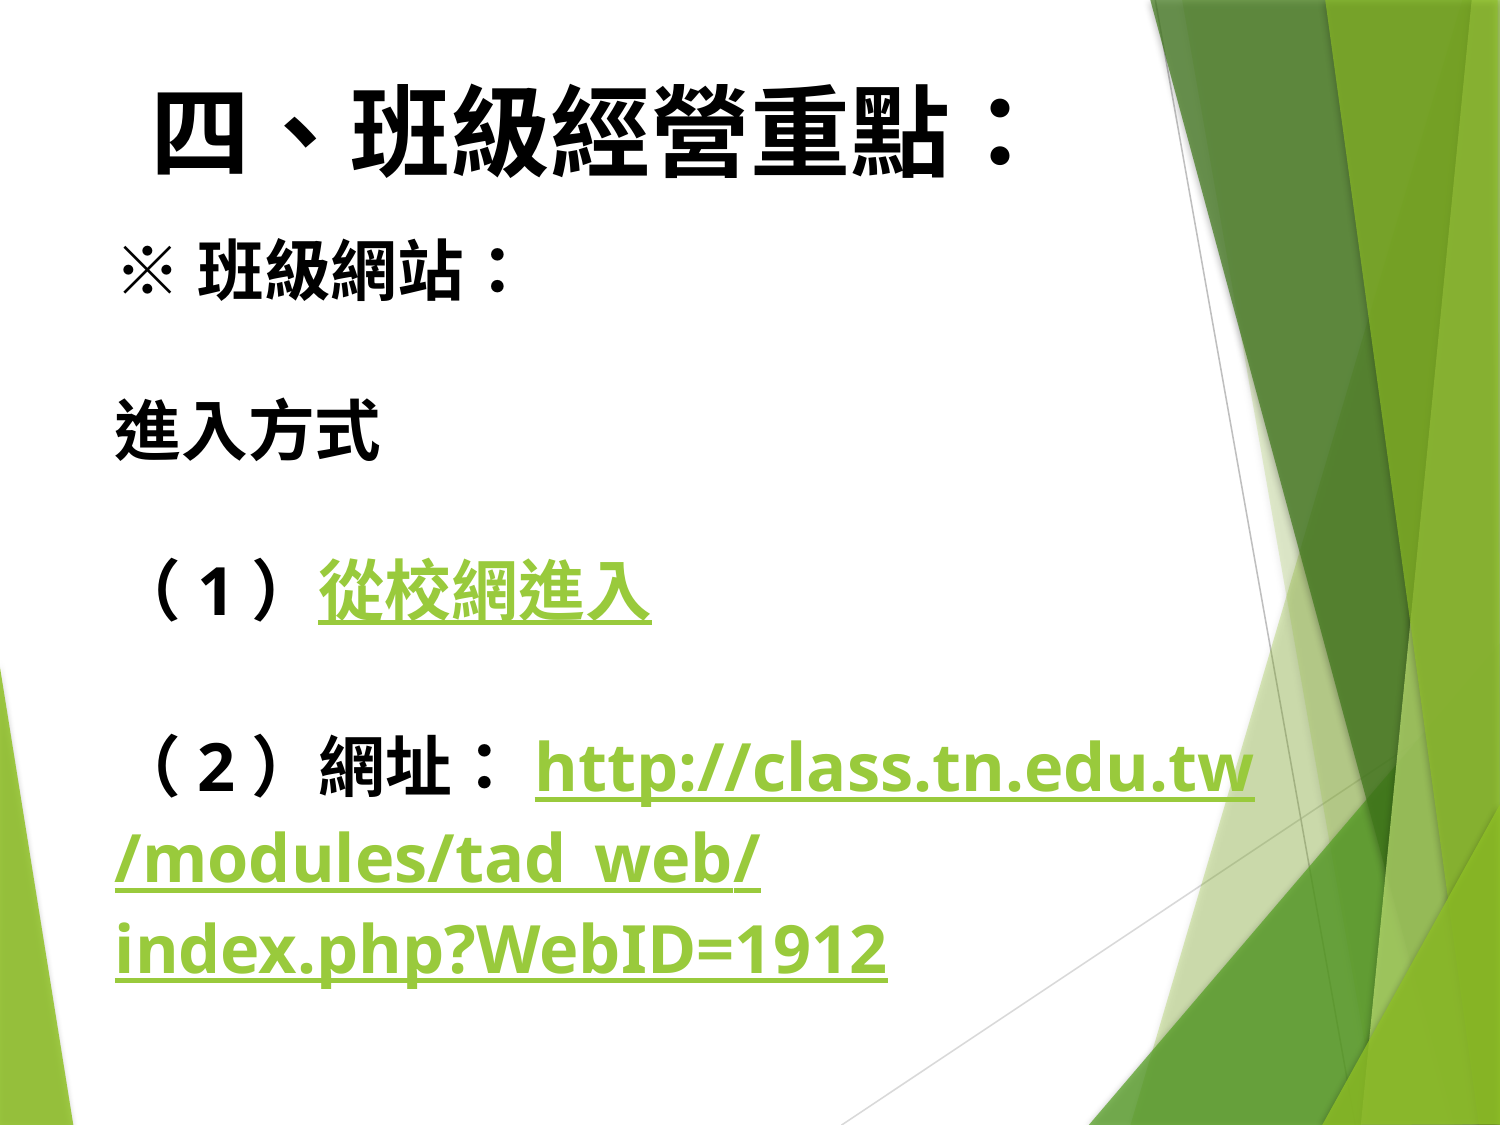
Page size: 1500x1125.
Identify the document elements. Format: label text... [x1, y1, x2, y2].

text_box ※班級網站： 進入方式 （1）從校網進入 （2）網址：http://class.tn.edu.tw/modules/tad_web/index.php?WebID=1912 [99, 221, 1340, 1005]
text_box 四、班級經營重點： [135, 62, 1500, 198]
